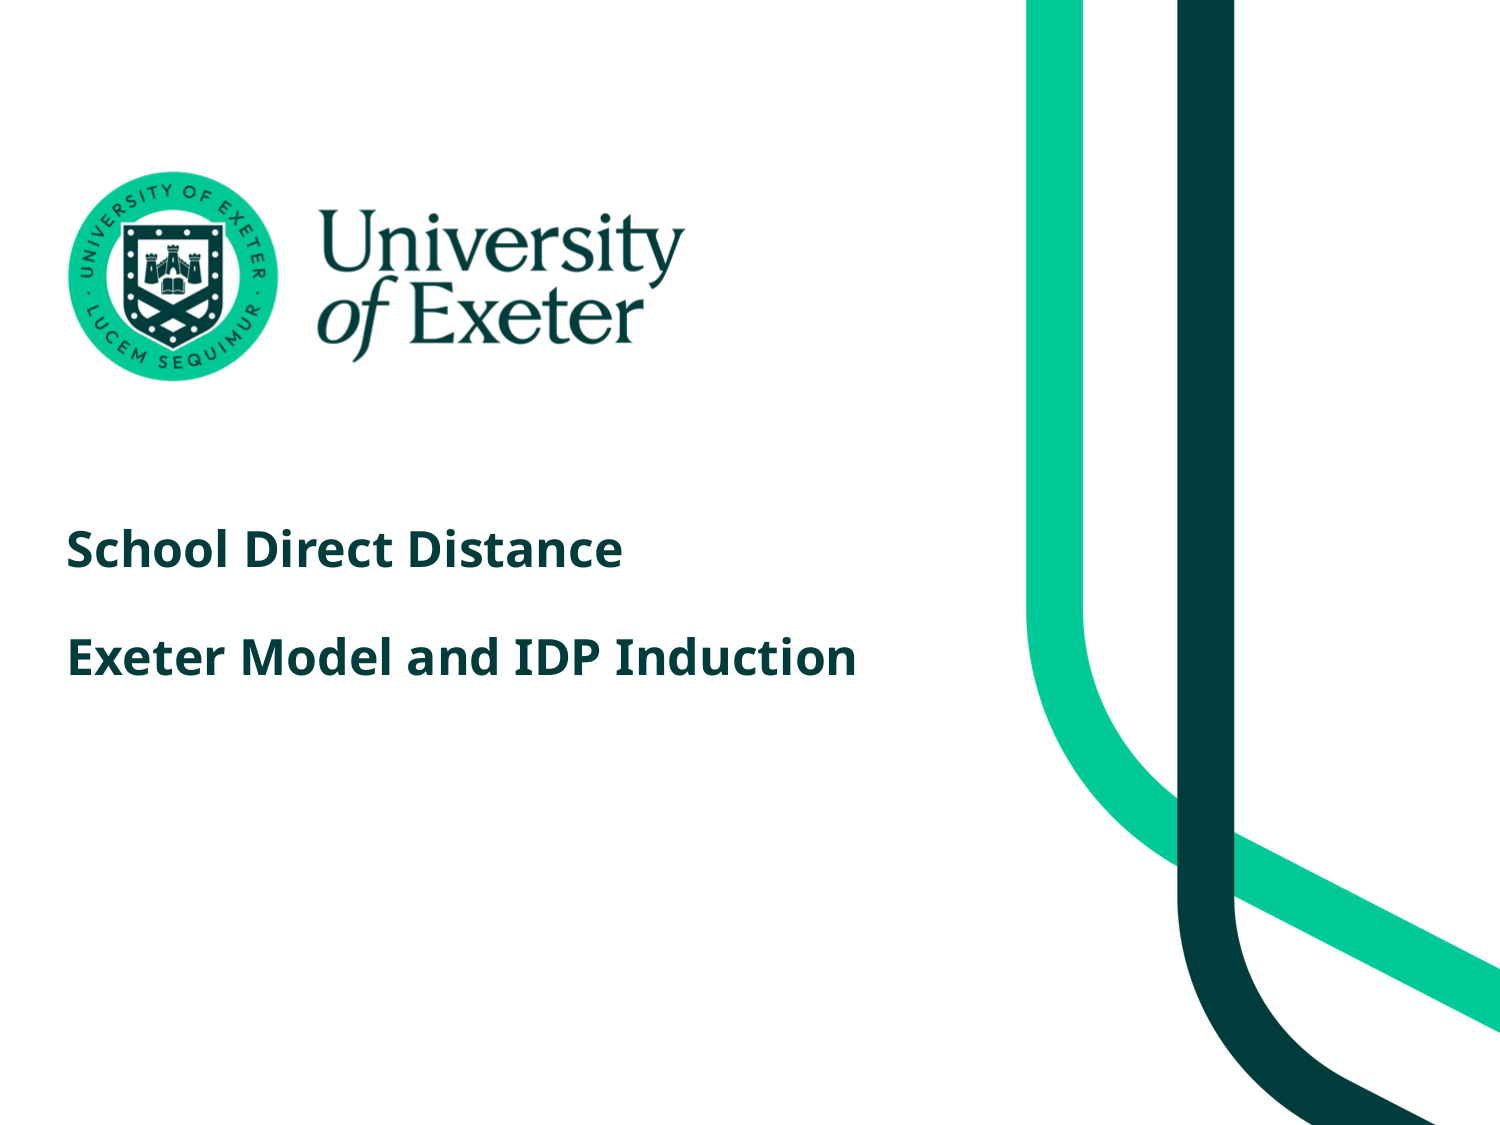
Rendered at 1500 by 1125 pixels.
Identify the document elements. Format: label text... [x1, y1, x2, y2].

picture [986, 0, 1500, 1125]
title School Direct Distance Exeter Model and IDP Induction [51, 516, 1012, 827]
picture [37, 53, 717, 500]
